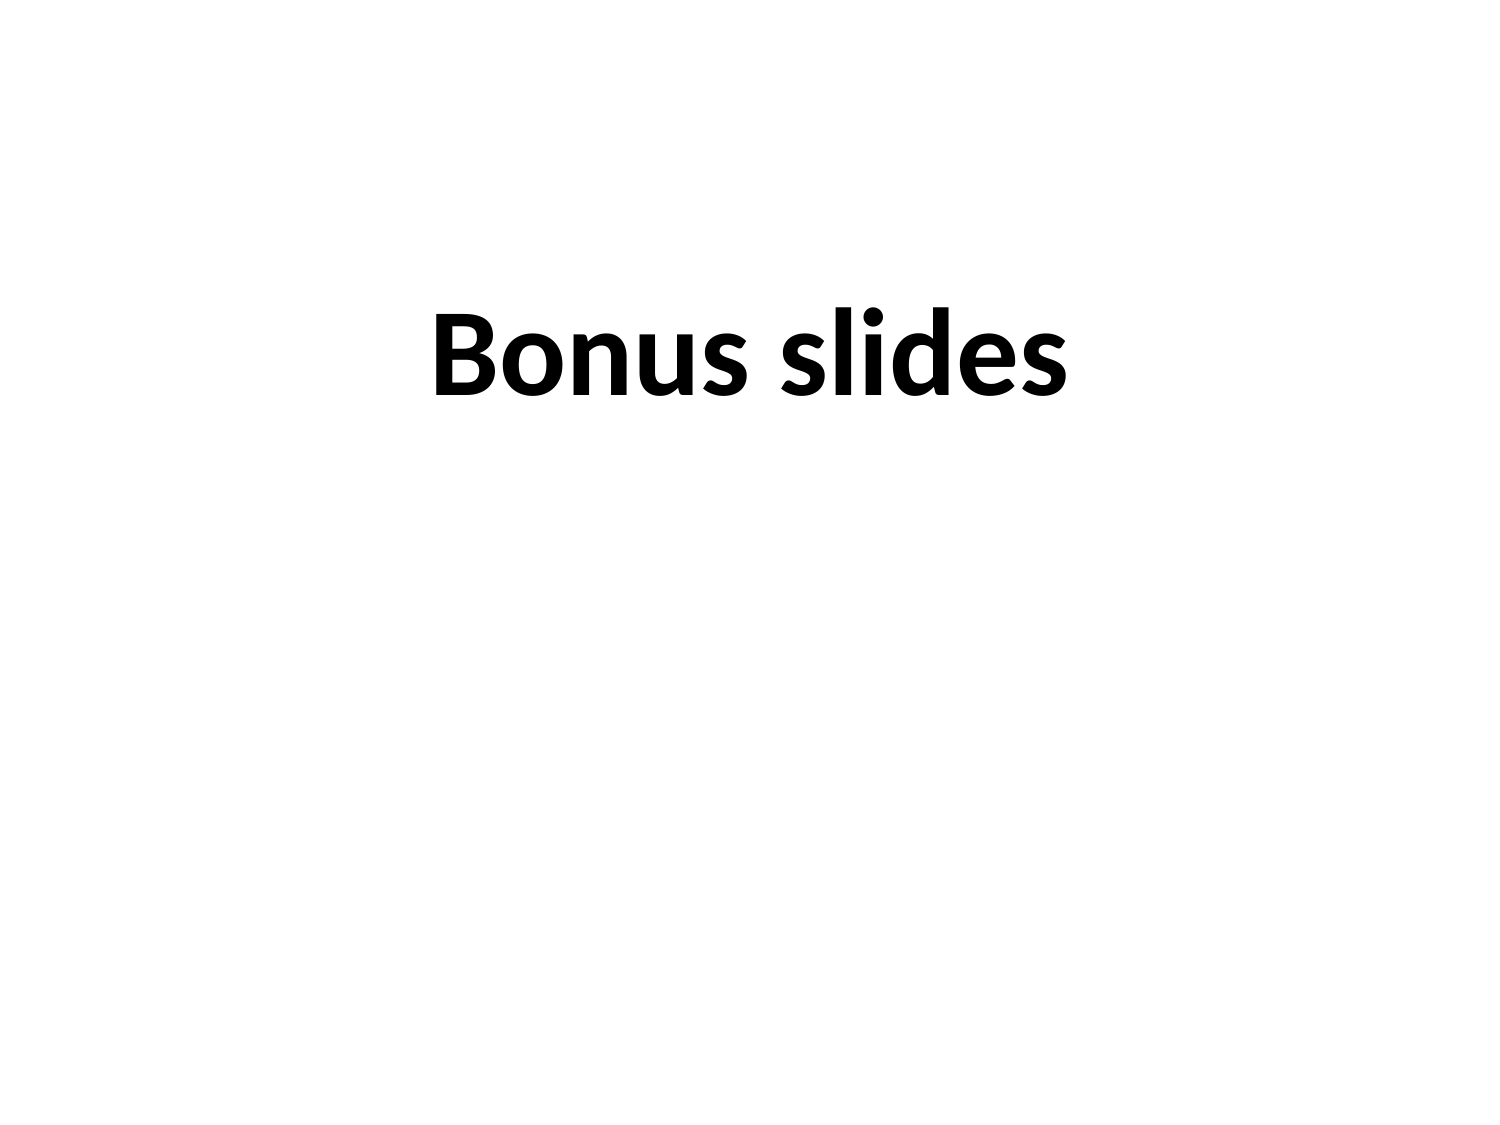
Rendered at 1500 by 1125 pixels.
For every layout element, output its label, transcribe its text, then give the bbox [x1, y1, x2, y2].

list Bonus slides [75, 262, 1425, 1005]
